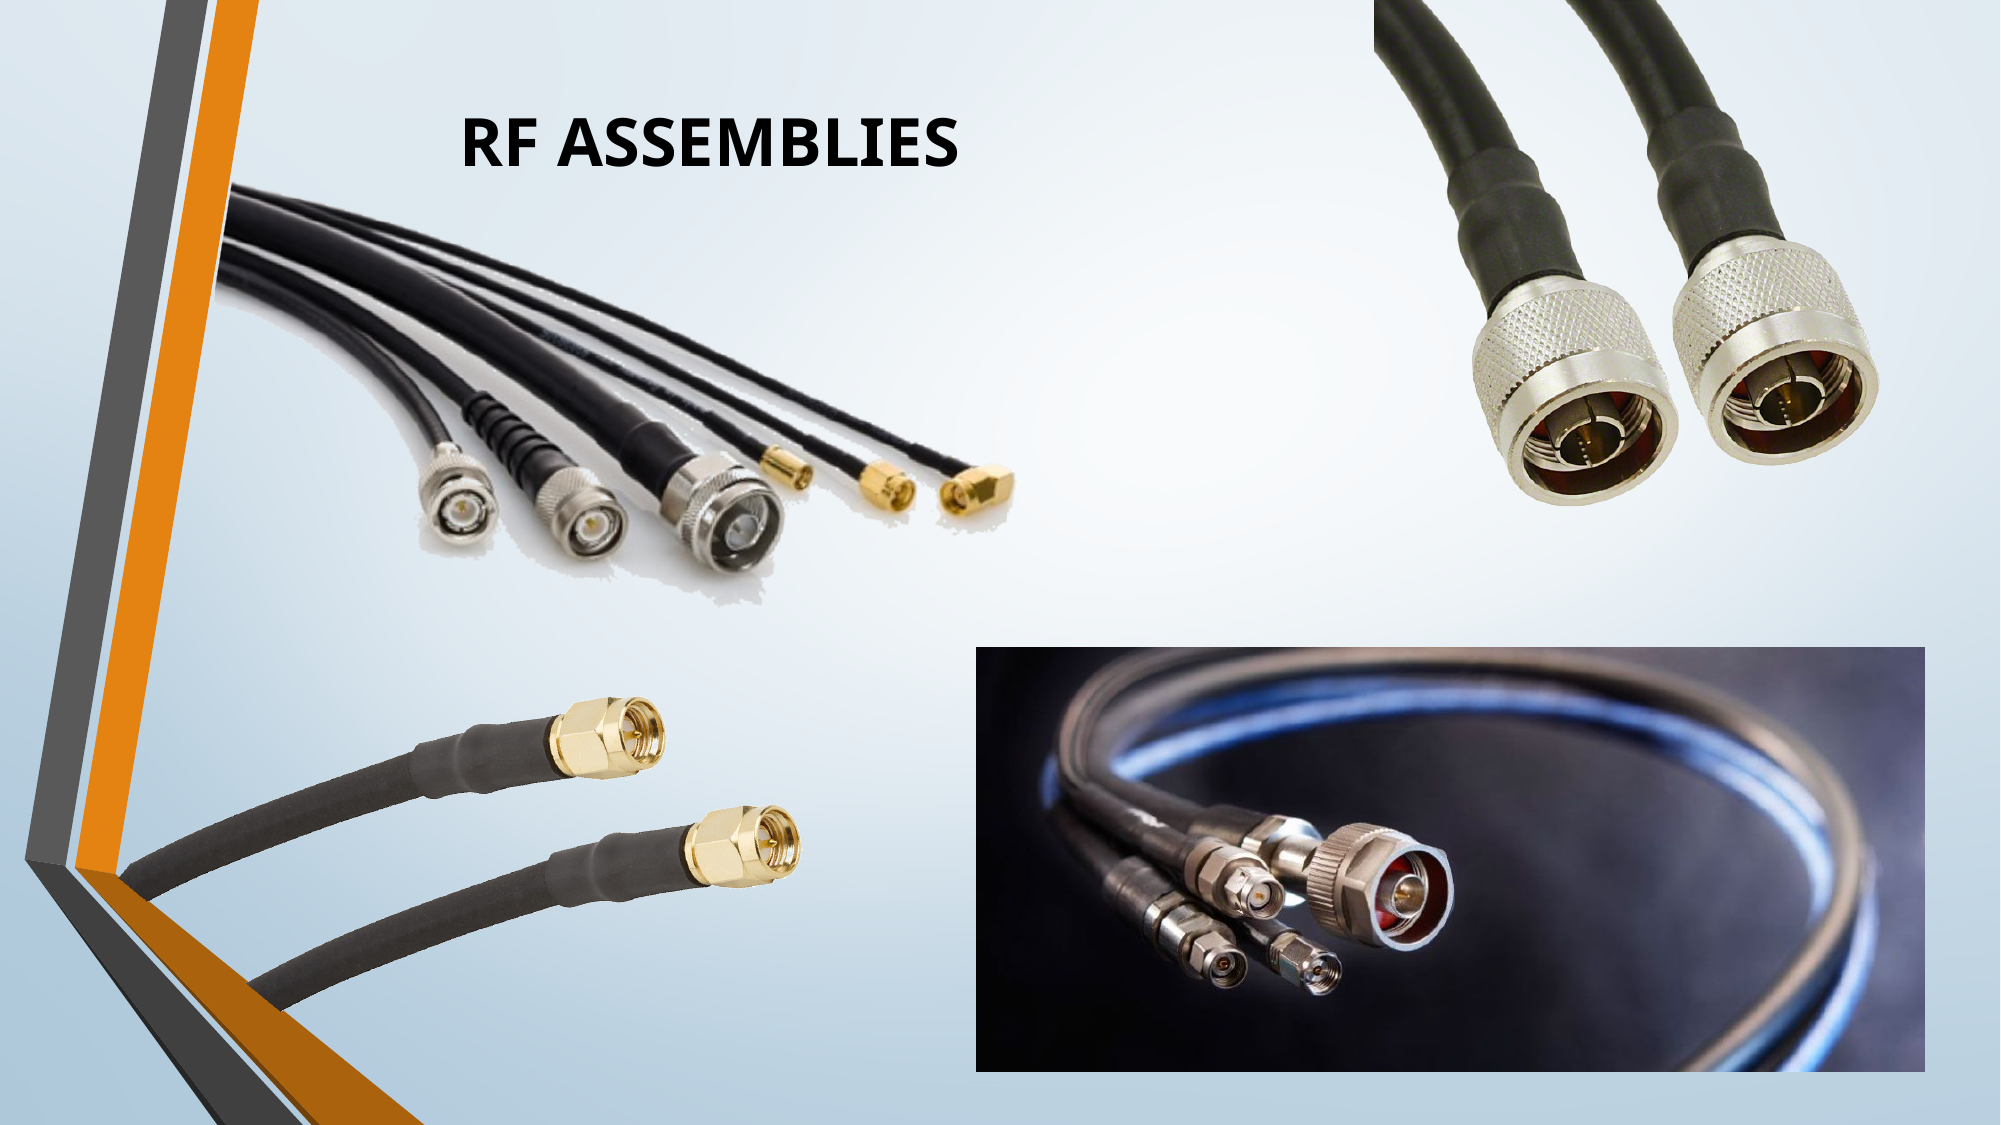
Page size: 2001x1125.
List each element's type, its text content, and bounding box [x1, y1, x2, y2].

text_box rf ASSEMBLIES [444, 92, 976, 137]
picture [1374, 0, 1914, 539]
picture [118, 67, 1925, 1125]
